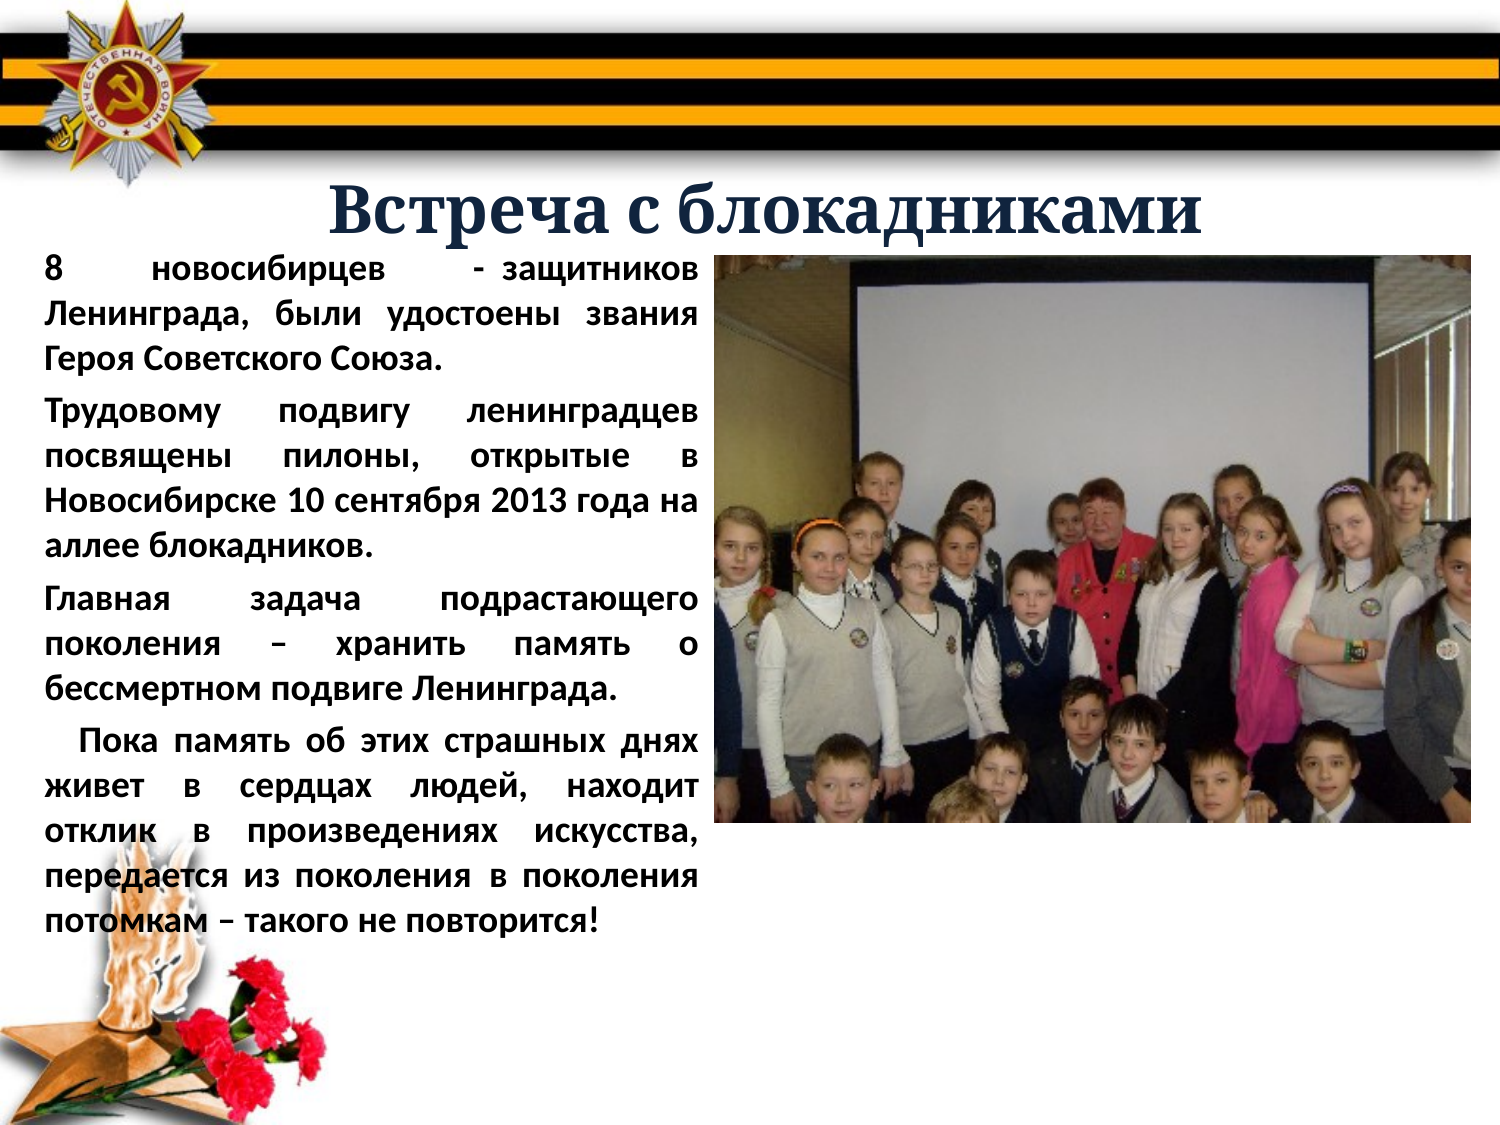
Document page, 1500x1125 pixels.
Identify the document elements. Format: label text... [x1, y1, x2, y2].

list 8 новосибирцев - защитников Ленинграда, были удостоены звания Героя Советского Союза. Трудовому подвигу ленинградцев посвящены пилоны, открытые в Новосибирске 10 сентября 2013 года на аллее блокадников. Главная задача подрастающего поколения – хранить память о бессмертном подвиге Ленинграда. Пока память об этих страшных днях живет в сердцах людей, находит отклик в произведениях искусства, передается из поколения в поколения потомкам – такого не повторится! [29, 235, 715, 1005]
picture [0, 0, 1500, 1125]
title Встреча с блокадниками [75, 112, 1442, 253]
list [714, 255, 1471, 823]
